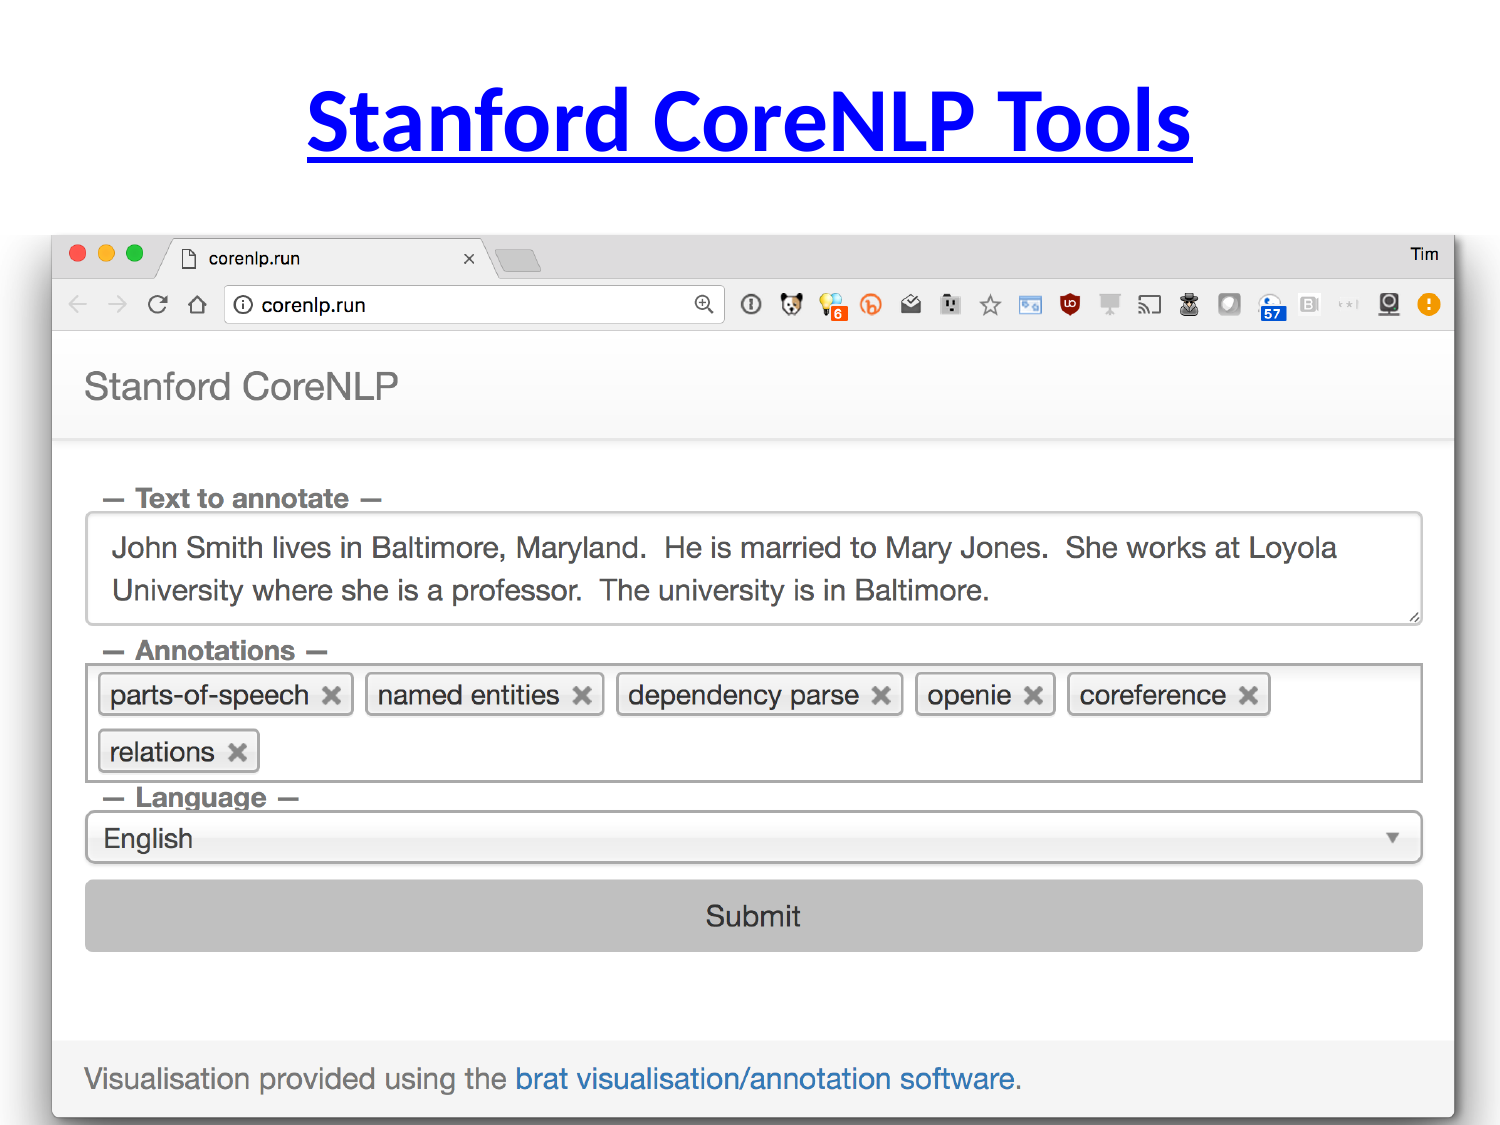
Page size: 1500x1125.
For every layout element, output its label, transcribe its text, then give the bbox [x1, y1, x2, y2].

title Stanford CoreNLP Tools [75, 21, 1425, 209]
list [0, 235, 1500, 1125]
